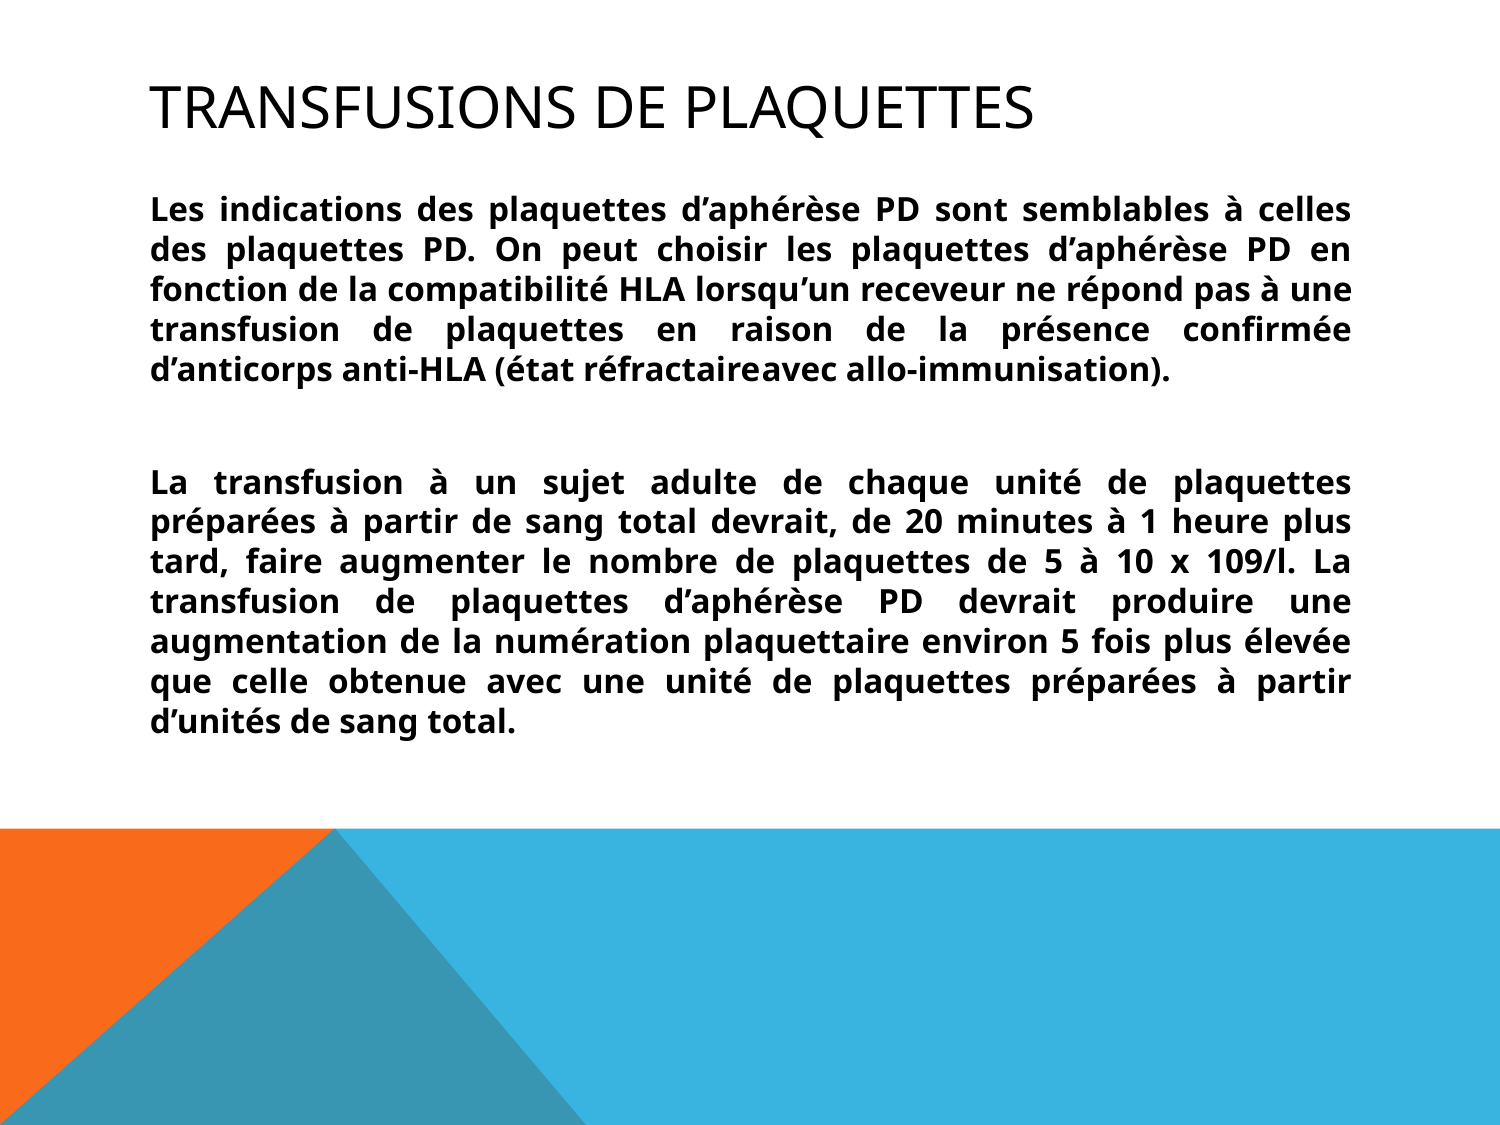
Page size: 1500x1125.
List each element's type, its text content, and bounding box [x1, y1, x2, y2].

title Transfusions de plaquettes [134, 59, 1369, 150]
list Les indications des plaquettes d’aphérèse PD sont semblables à celles des plaquettes PD. On peut choisir les plaquettes d’aphérèse PD en fonction de la compatibilité HLA lorsqu’un receveur ne répond pas à une transfusion de plaquettes en raison de la présence confirmée d’anticorps anti-HLA (état réfractaireavec allo-immunisation). La transfusion à un sujet adulte de chaque unité de plaquettes préparées à partir de sang total devrait, de 20 minutes à 1 heure plus tard, faire augmenter le nombre de plaquettes de 5 à 10 x 109/l. La transfusion de plaquettes d’aphérèse PD devrait produire une augmentation de la numération plaquettaire environ 5 fois plus élevée que celle obtenue avec une unité de plaquettes préparées à partir d’unités de sang total. [134, 180, 1369, 768]
